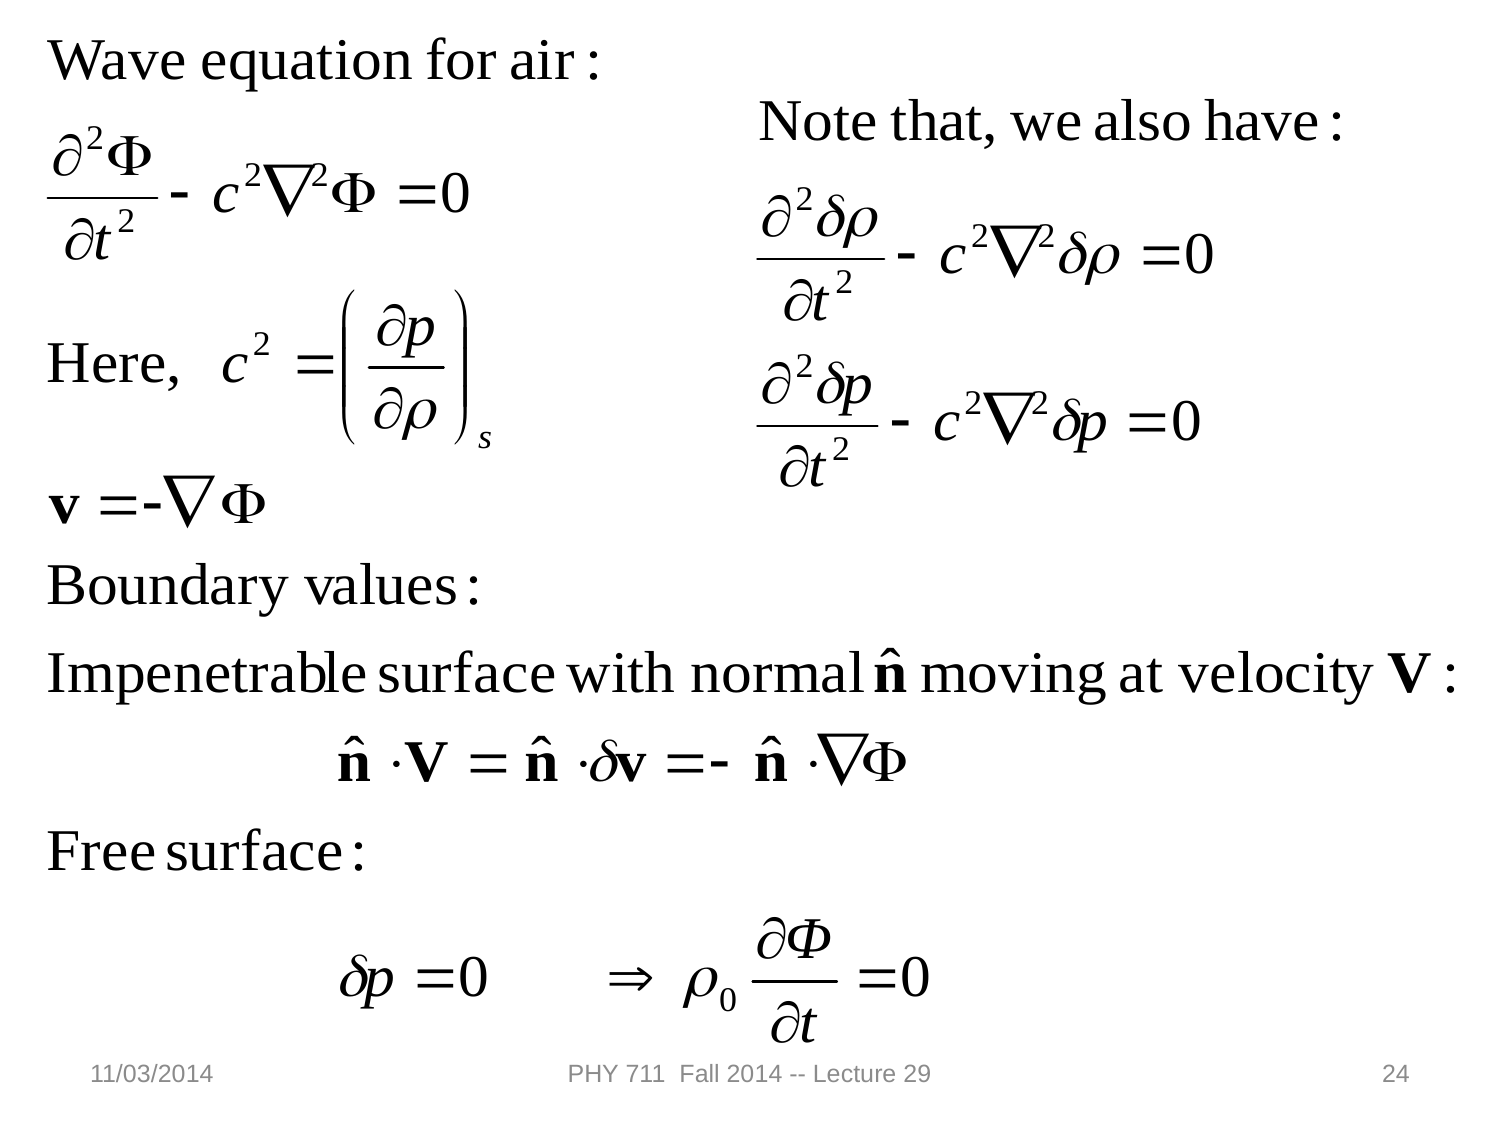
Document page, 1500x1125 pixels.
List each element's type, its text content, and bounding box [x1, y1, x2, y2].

slide_number 24 [1074, 1066, 1425, 1103]
footer PHY 711 Fall 2014 -- Lecture 29 [512, 1066, 988, 1103]
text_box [37, 24, 612, 538]
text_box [746, 86, 1352, 501]
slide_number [75, 1066, 425, 1103]
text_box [37, 549, 1468, 1058]
